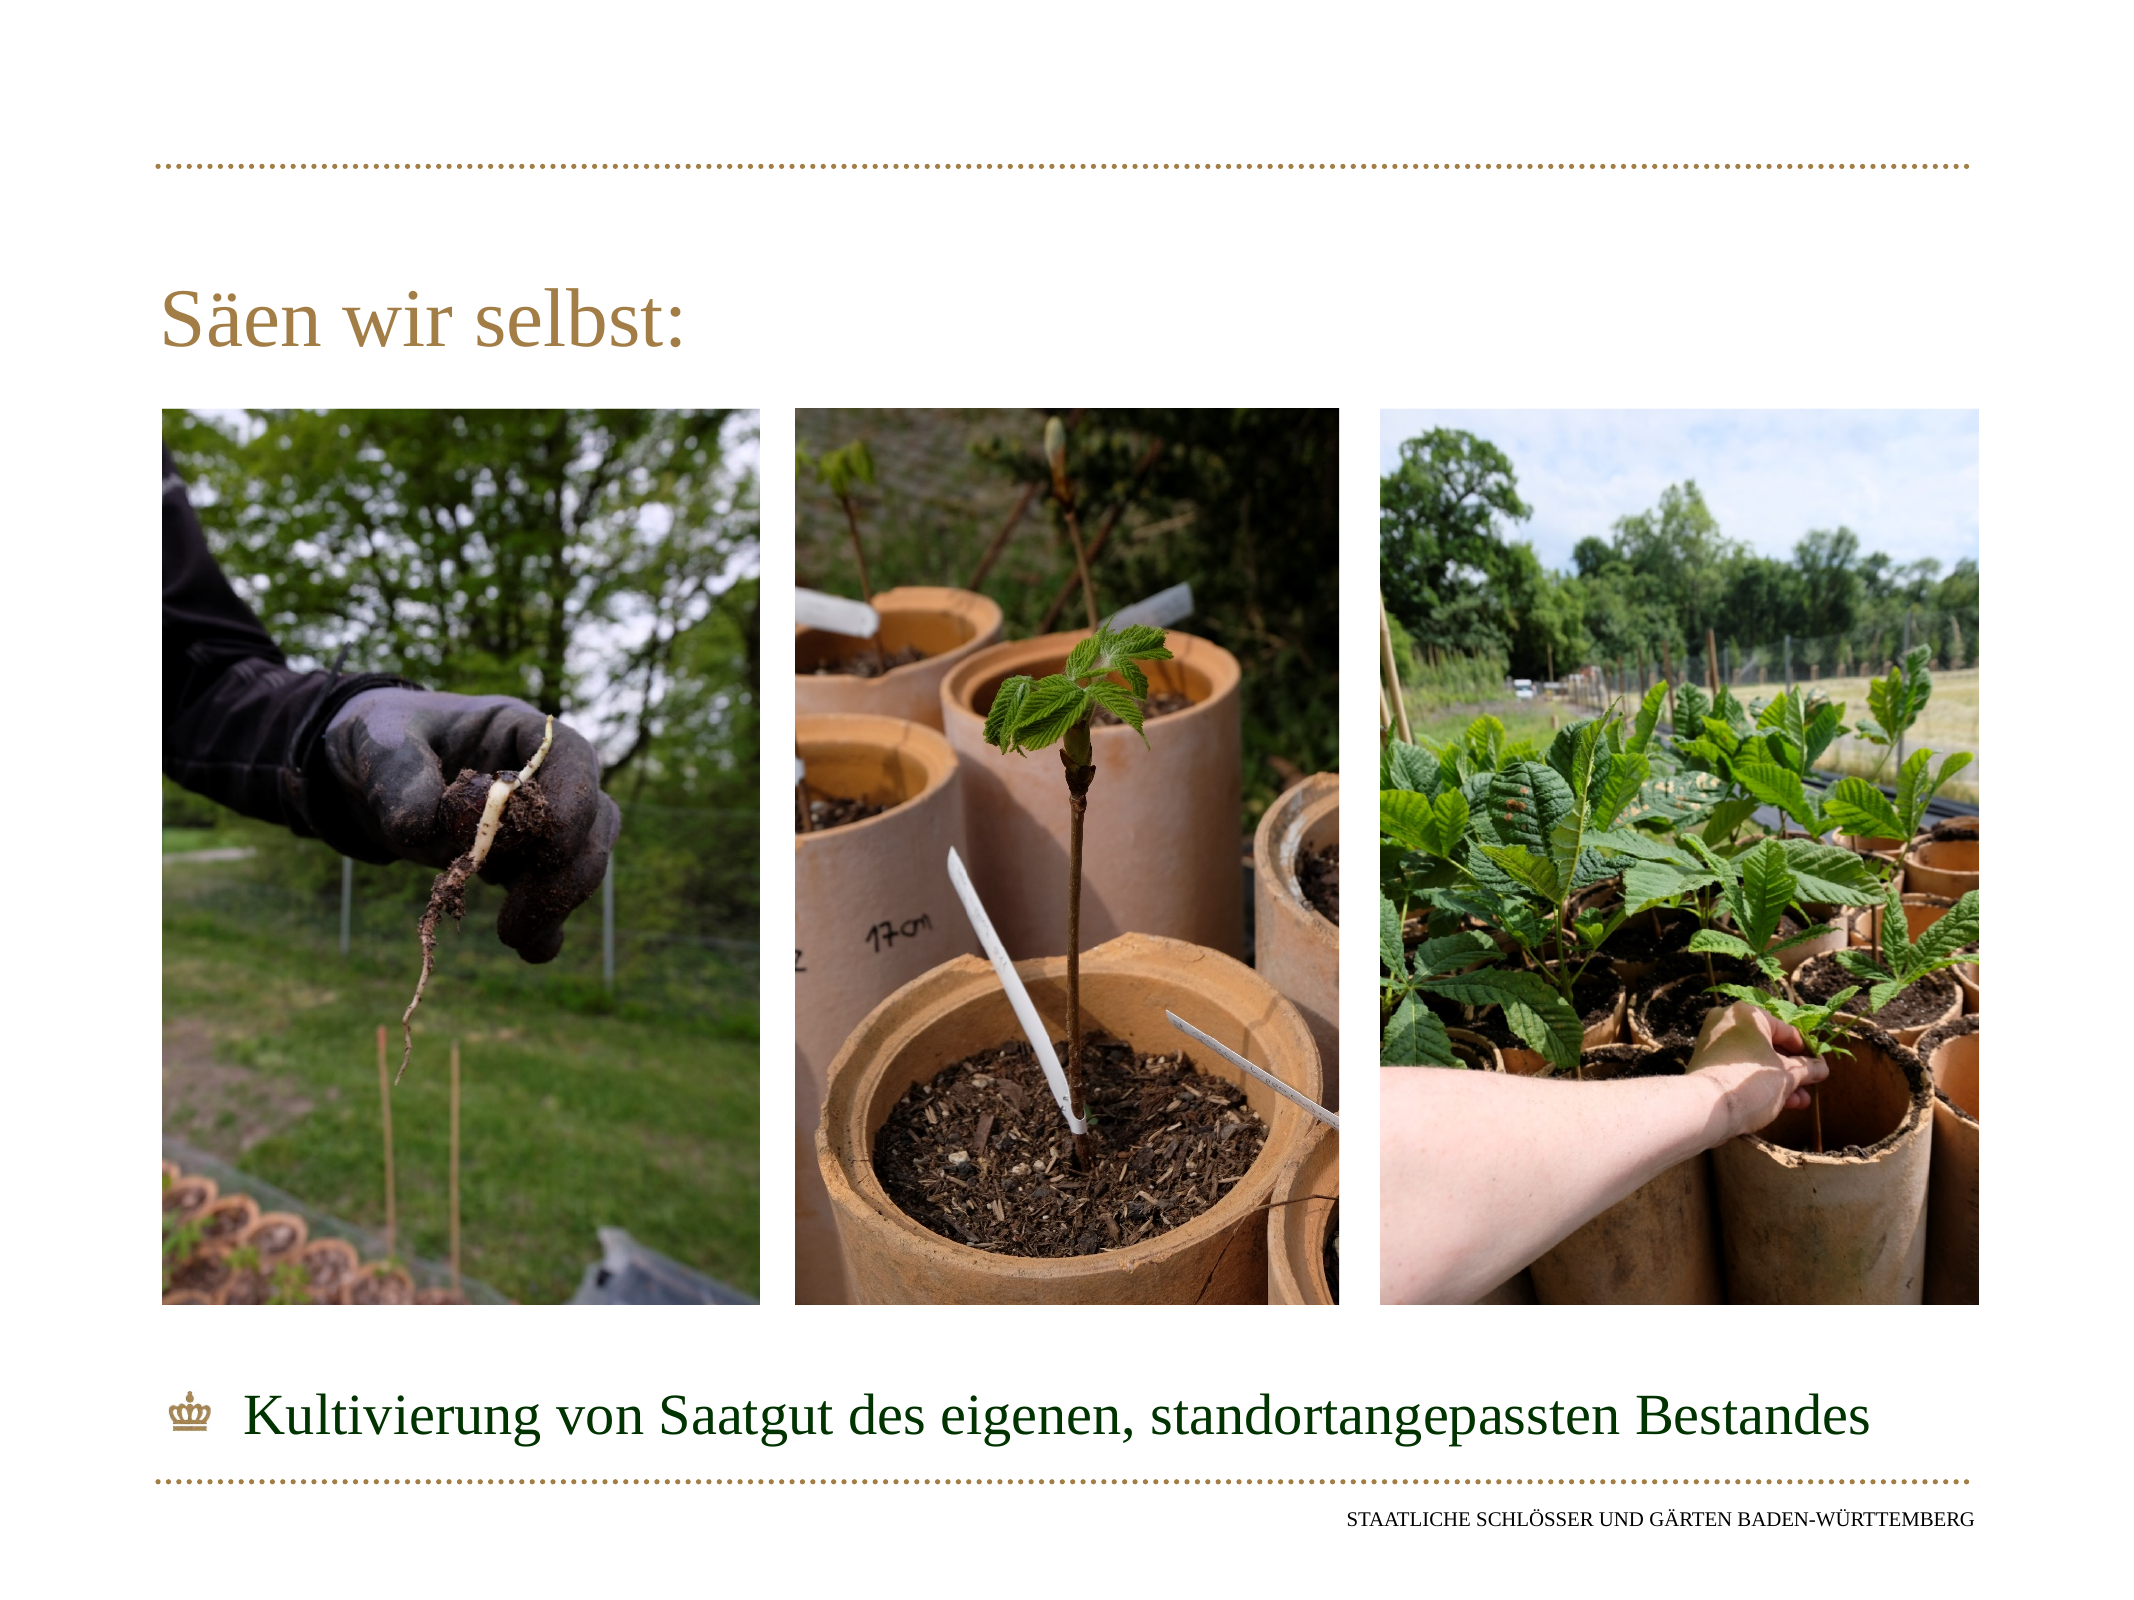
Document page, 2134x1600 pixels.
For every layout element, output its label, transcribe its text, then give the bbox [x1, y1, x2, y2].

picture [168, 1390, 211, 1432]
picture [11, 408, 2128, 1306]
title Säen wir selbst: [159, 262, 1973, 505]
list Kultivierung von Saatgut des eigenen, standortangepassten Bestandes [168, 1341, 1891, 1472]
